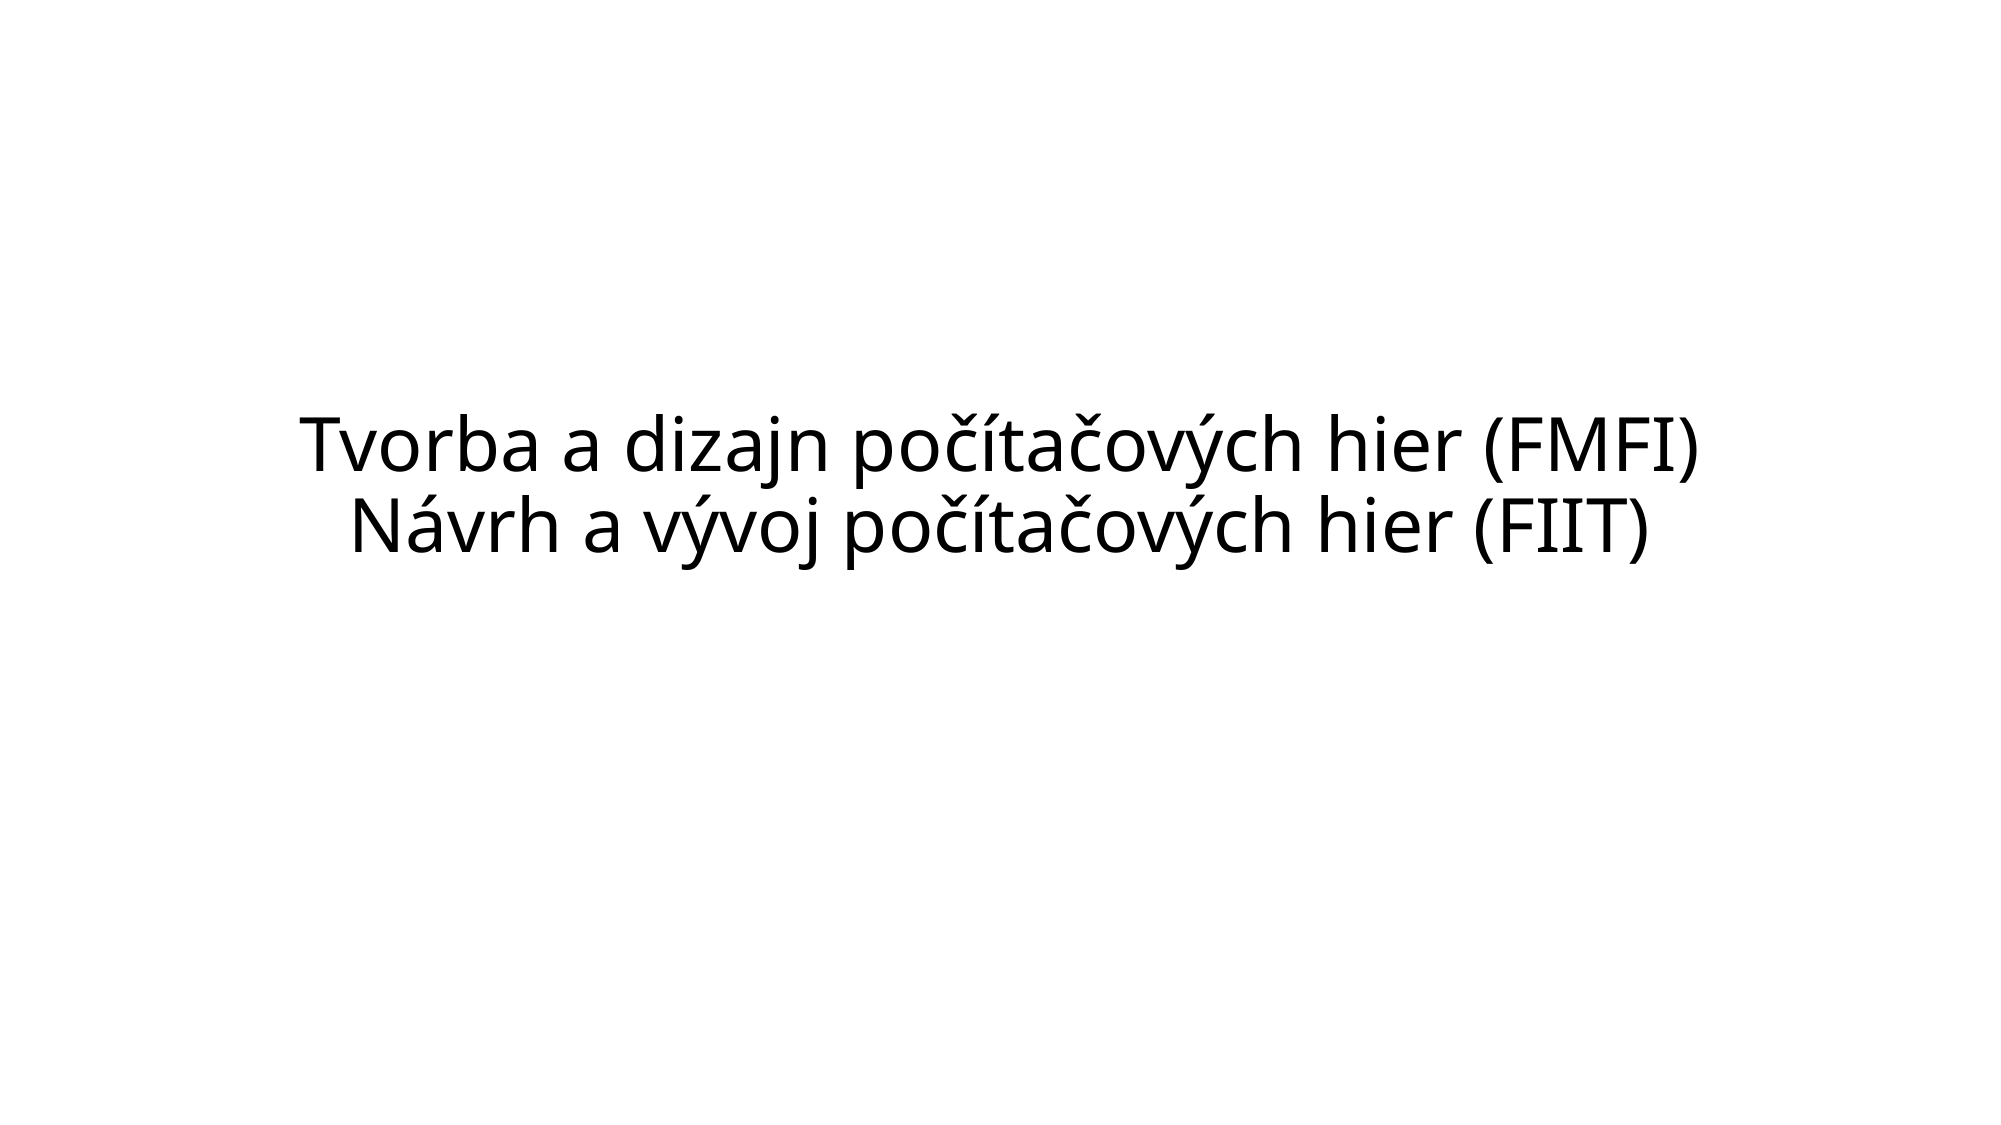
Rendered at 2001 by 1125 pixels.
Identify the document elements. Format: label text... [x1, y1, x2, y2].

title Tvorba a dizajn počítačových hier (FMFI) Návrh a vývoj počítačových hier (FIIT) [249, 184, 1750, 576]
